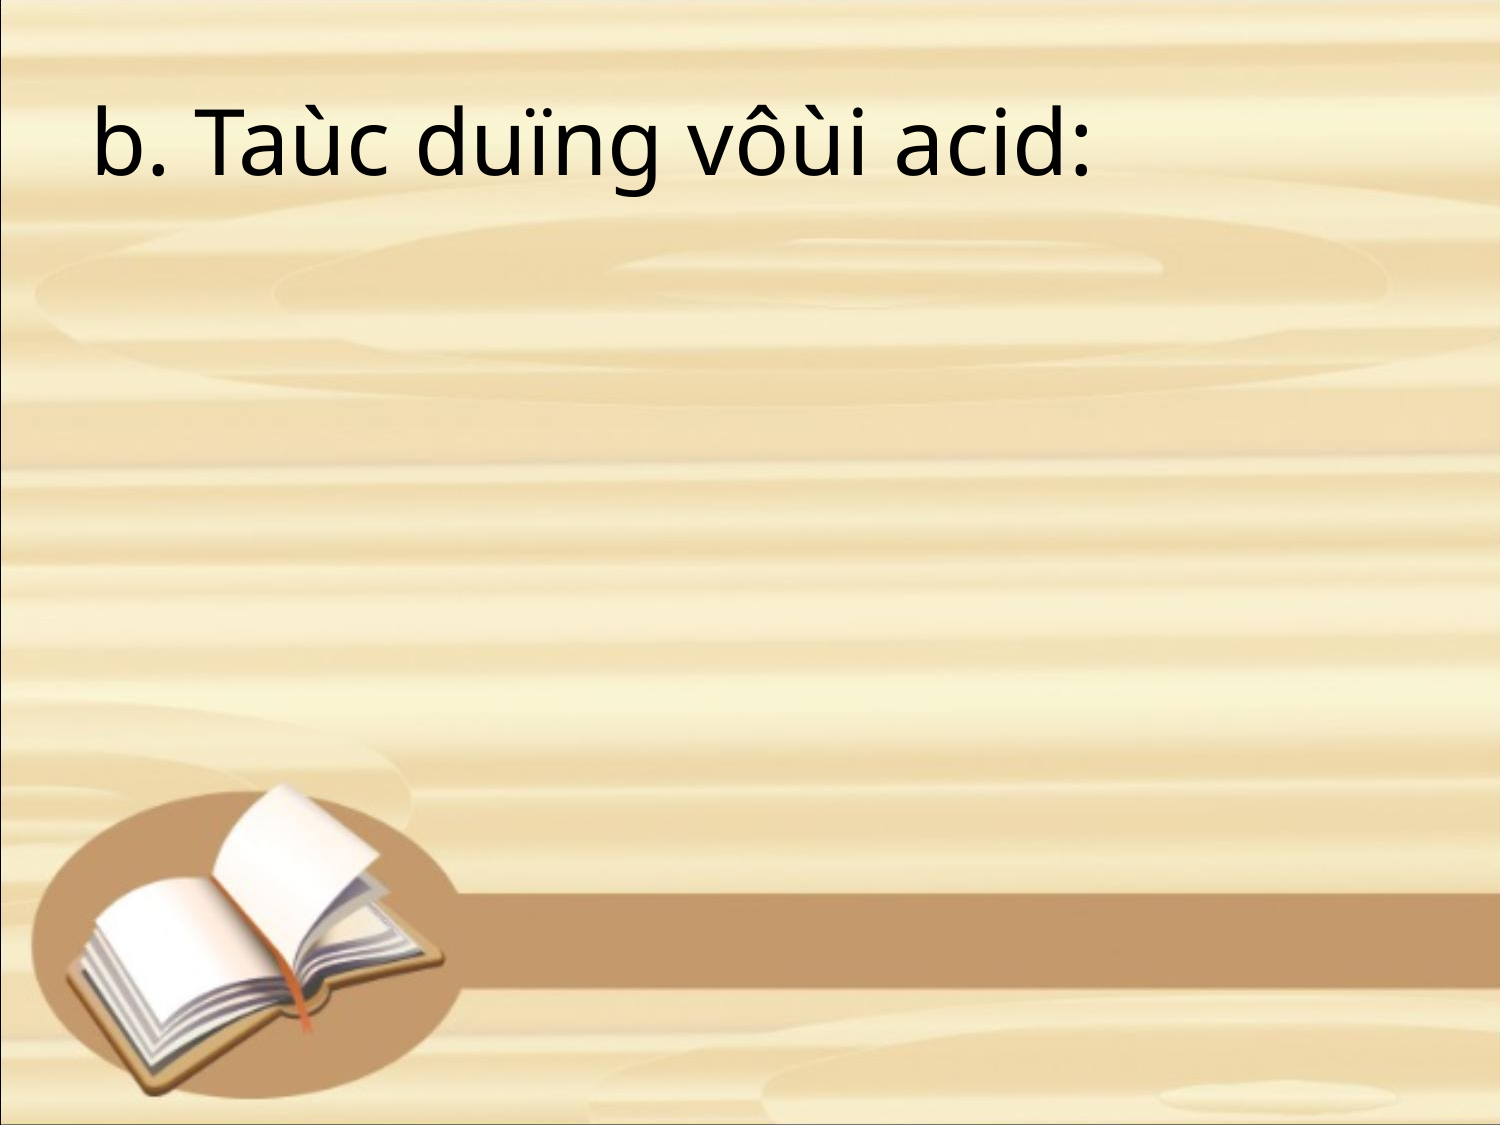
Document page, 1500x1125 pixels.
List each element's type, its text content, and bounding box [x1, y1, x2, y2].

title b. Taùc duïng vôùi acid: [75, 45, 1425, 233]
picture [0, 0, 1500, 1125]
